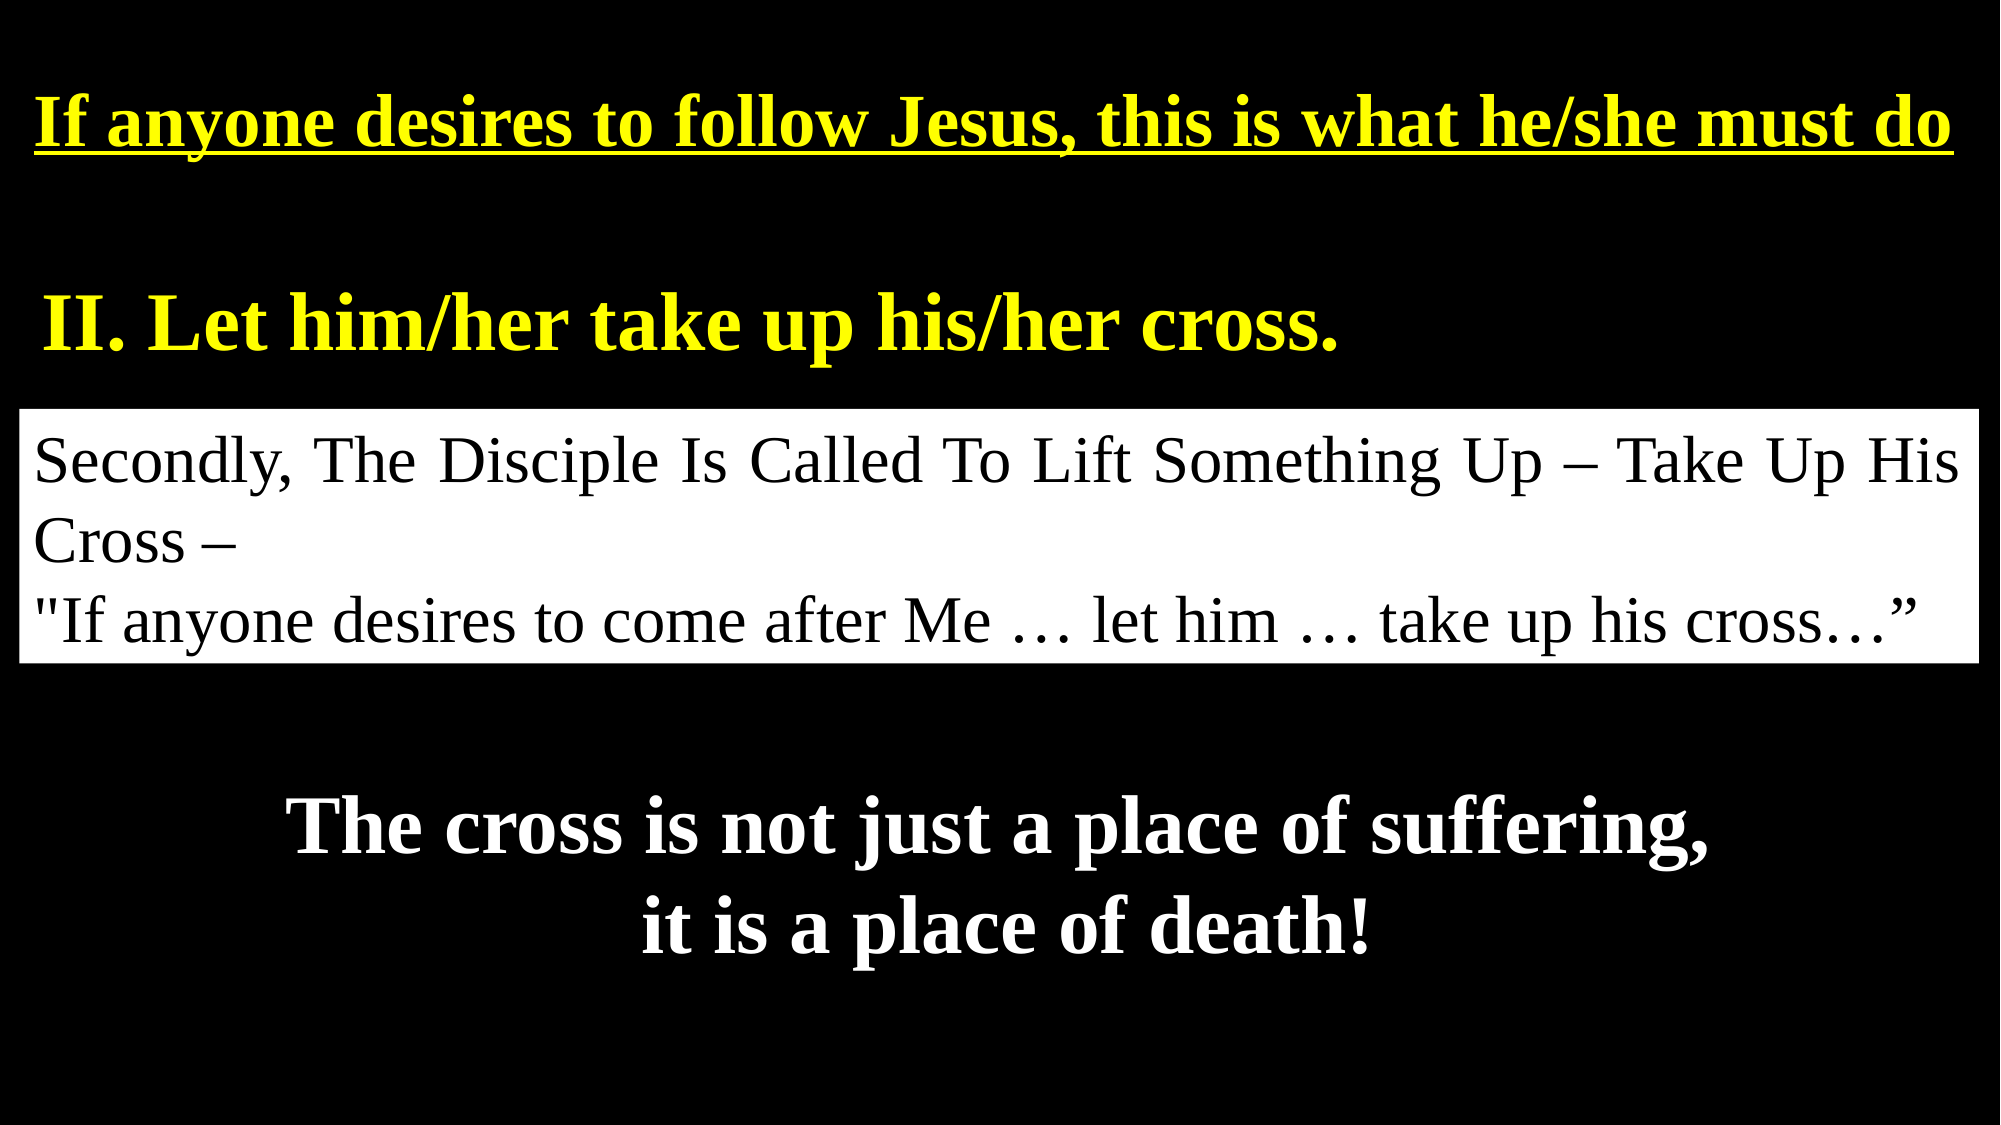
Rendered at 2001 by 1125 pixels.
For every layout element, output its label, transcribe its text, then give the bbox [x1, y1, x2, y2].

text_box If anyone desires to follow Jesus, this is what he/she must do [19, 64, 1979, 169]
text_box The cross is not just a place of suffering, it is a place of death! [38, 763, 1979, 978]
text_box II. Let him/her take up his/her cross. [26, 259, 1378, 375]
text_box Secondly, The Disciple Is Called To Lift Something Up – Take Up His Cross – "If anyone desires to come after Me … let him … take up his cross…” [19, 408, 1979, 664]
